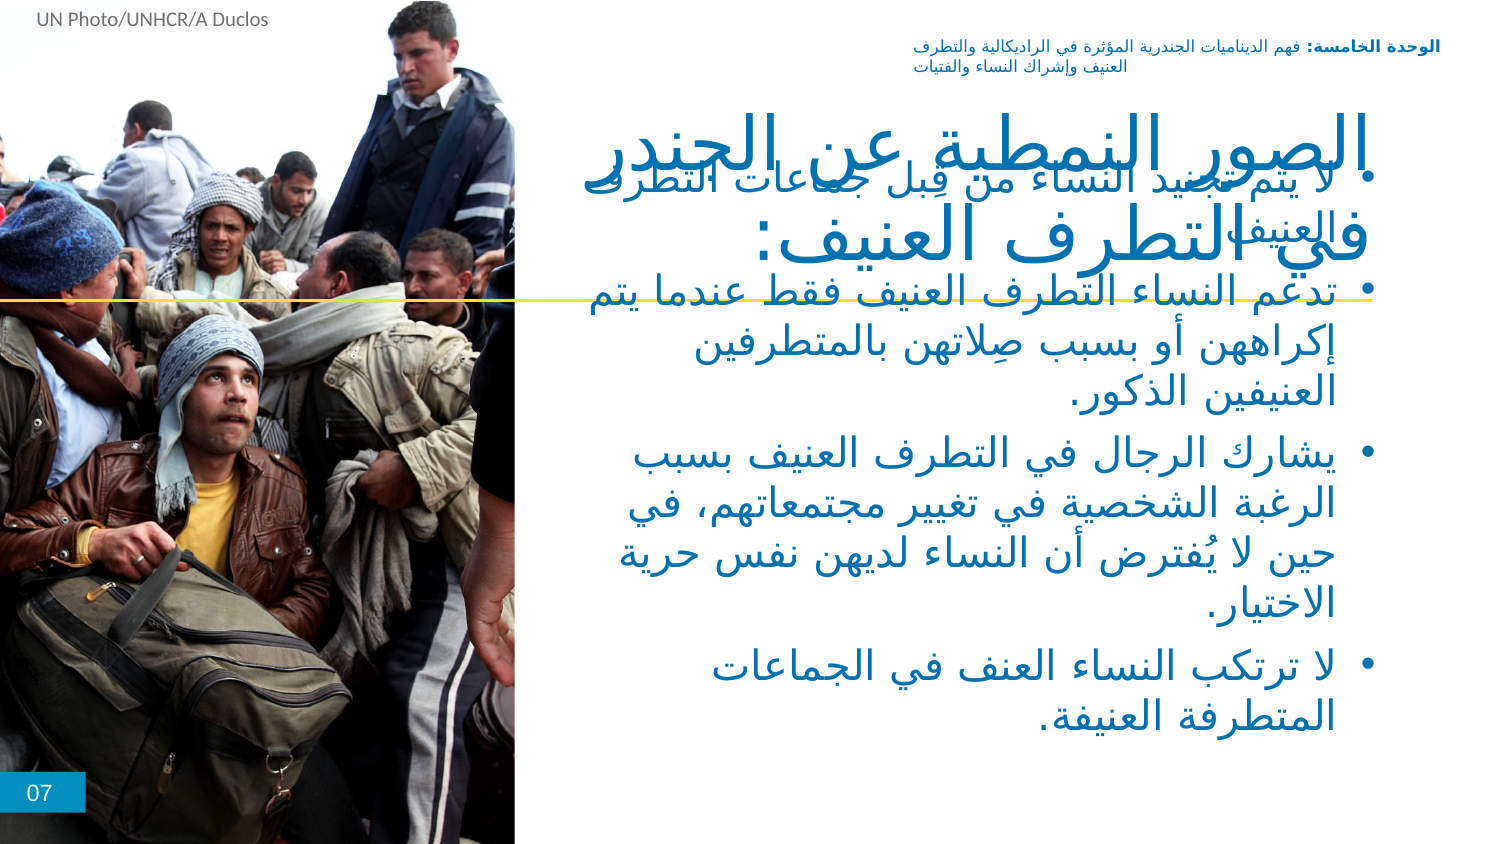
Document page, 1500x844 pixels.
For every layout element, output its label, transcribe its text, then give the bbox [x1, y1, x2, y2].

picture [0, 1, 515, 300]
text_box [0, 771, 86, 813]
text_box الوحدة الخامسة: فهم الديناميات الجندرية المؤثرة في الراديكالية والتطرف العنيف وإشراك النساء والفتيات [898, 28, 1467, 53]
text_box لا يتم تجنيد النساء من قِبل جماعات التطرف العنيف. تدعم النساء التطرف العنيف فقط عندما يتم إكراههن أو بسبب صِلاتهن بالمتطرفين العنيفين الذكور. يشارك الرجال في التطرف العنيف بسبب الرغبة الشخصية في تغيير مجتمعاتهم، في حين لا يُفترض أن النساء لديهن نفس حرية الاختيار. لا ترتكب النساء العنف في الجماعات المتطرفة العنيفة. [573, 150, 1376, 739]
text_box الصور النمطية عن الجندر في التطرف العنيف: [519, 95, 1372, 276]
picture [0, 302, 515, 844]
